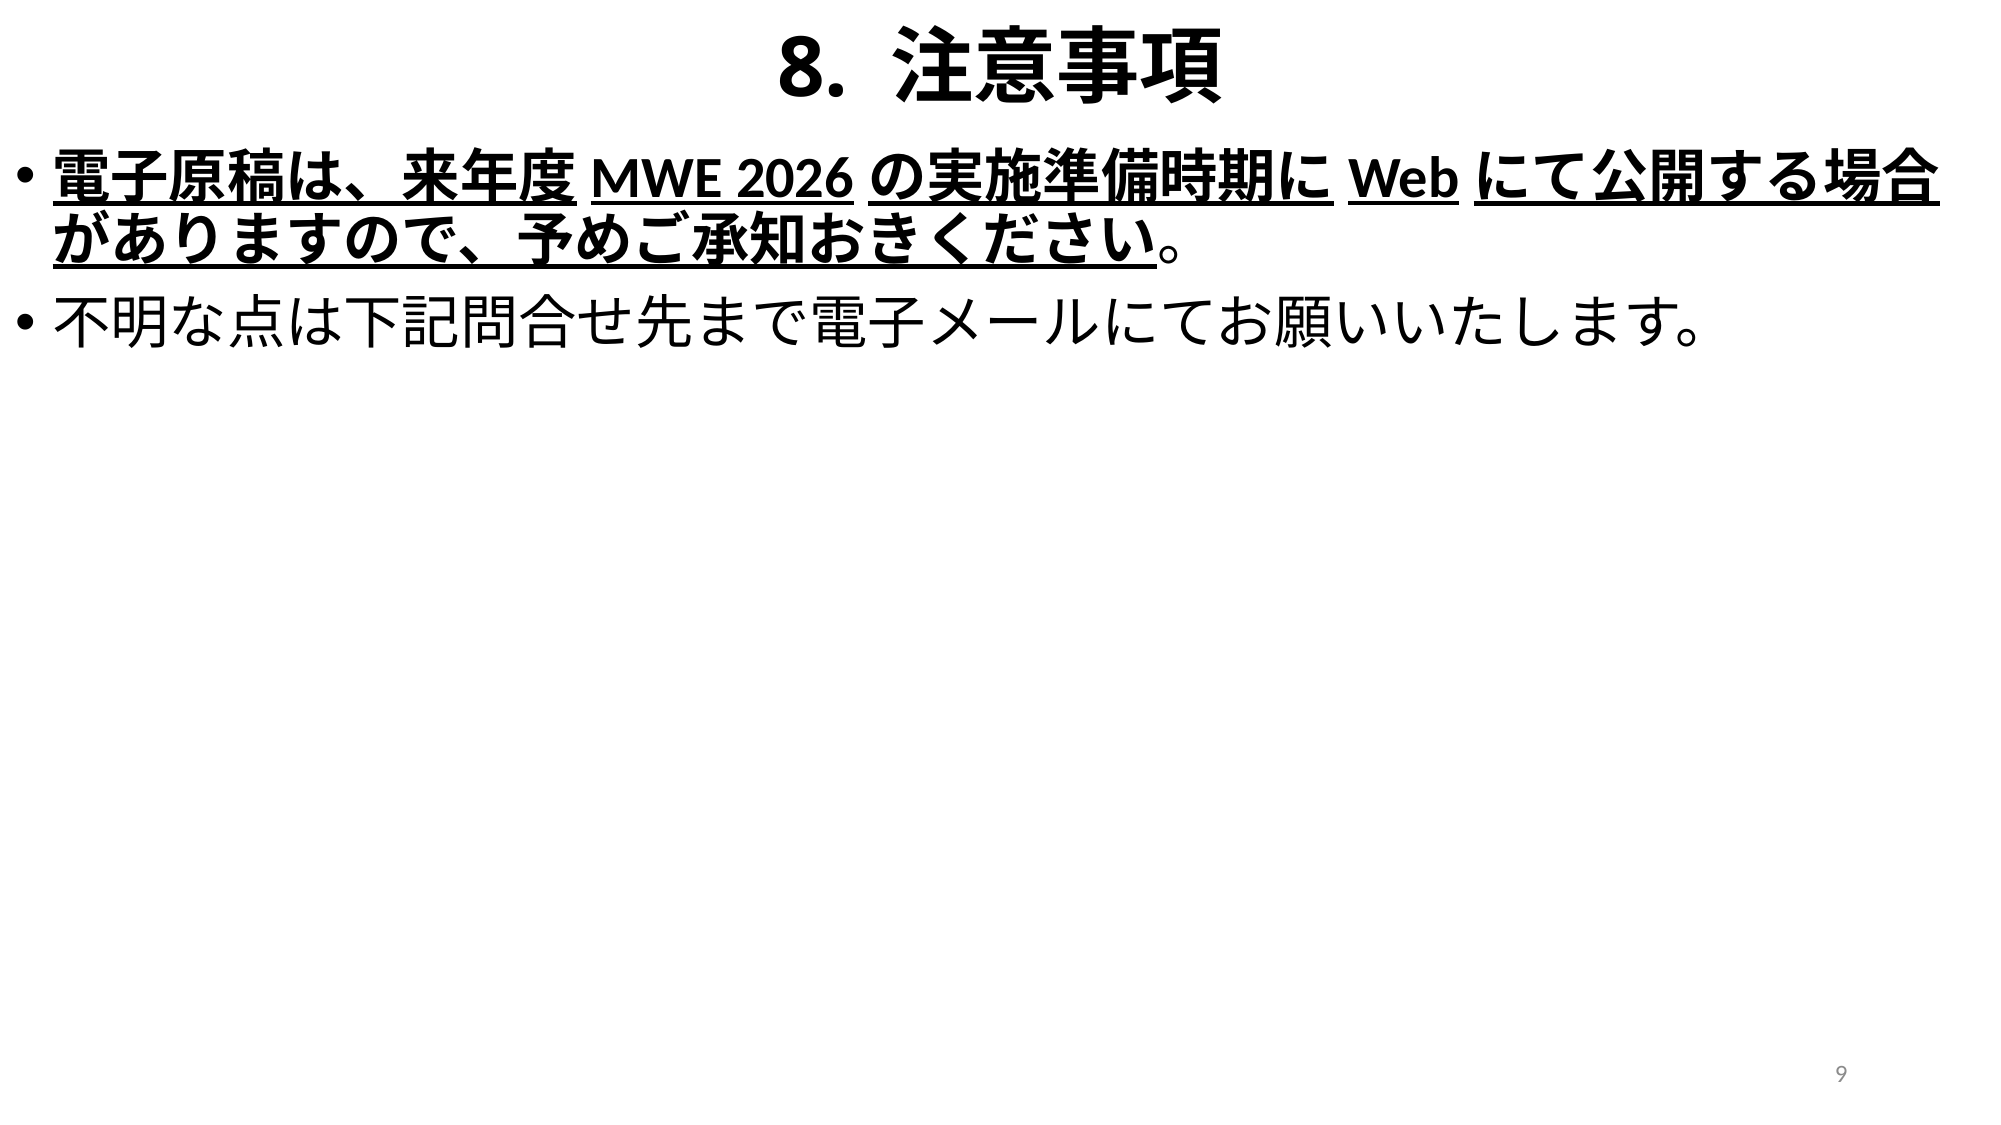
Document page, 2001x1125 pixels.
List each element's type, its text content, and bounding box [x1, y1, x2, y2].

title 8. 注意事項 [0, 0, 2000, 139]
list 電子原稿は、来年度MWE 2026の実施準備時期にWebにて公開する場合がありますので、予めご承知おきください。 不明な点は下記問合せ先まで電子メールにてお願いいたします。 [0, 139, 2000, 1125]
slide_number 9 [1412, 1042, 1863, 1103]
